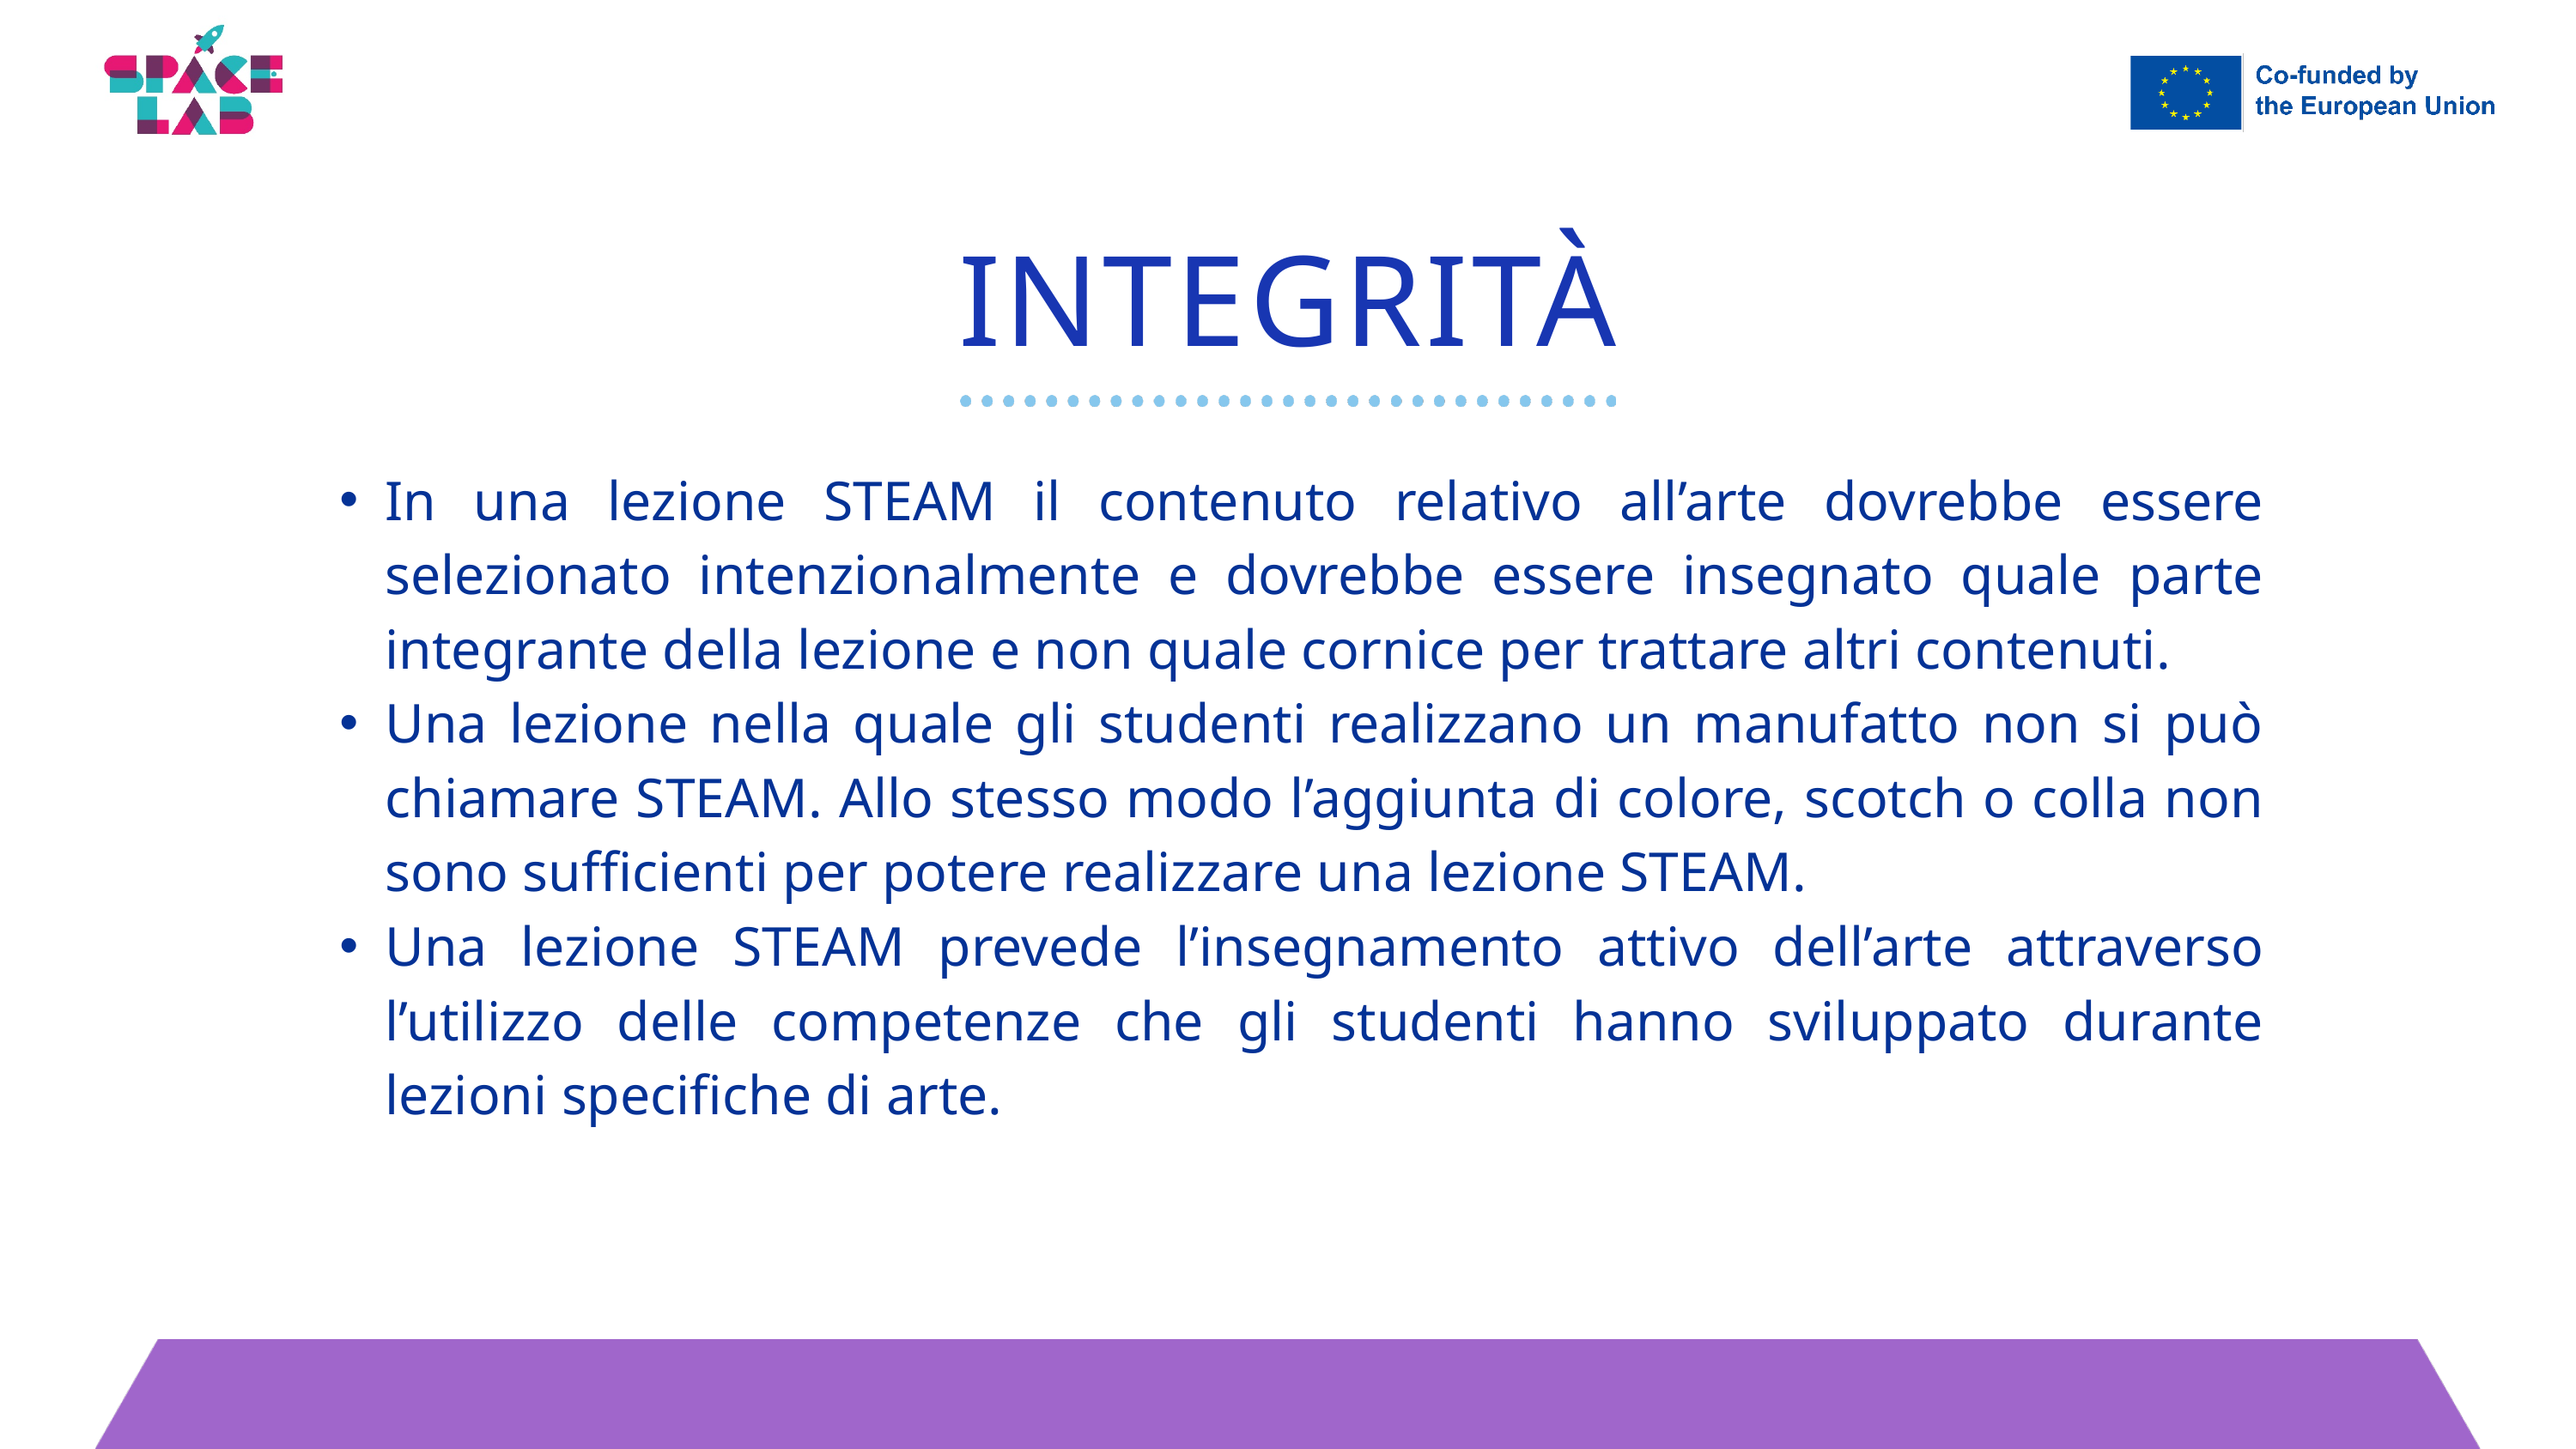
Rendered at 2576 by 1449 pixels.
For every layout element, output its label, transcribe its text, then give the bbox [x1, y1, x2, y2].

text_box In una lezione STEAM il contenuto relativo all’arte dovrebbe essere selezionato intenzionalmente e dovrebbe essere insegnato quale parte integrante della lezione e non quale cornice per trattare altri contenuti. Una lezione nella quale gli studenti realizzano un manufatto non si può chiamare STEAM. Allo stesso modo l’aggiunta di colore, scotch o colla non sono sufficienti per potere realizzare una lezione STEAM. Una lezione STEAM prevede l’insegnamento attivo dell’arte attraverso l’utilizzo delle competenze che gli studenti hanno sviluppato durante lezioni specifiche di arte. [294, 456, 2266, 1275]
picture [2124, 50, 2523, 135]
picture [95, 15, 290, 142]
picture [960, 395, 1616, 407]
text_box INTEGRITÀ [507, 224, 2069, 372]
picture [95, 1339, 2481, 1449]
